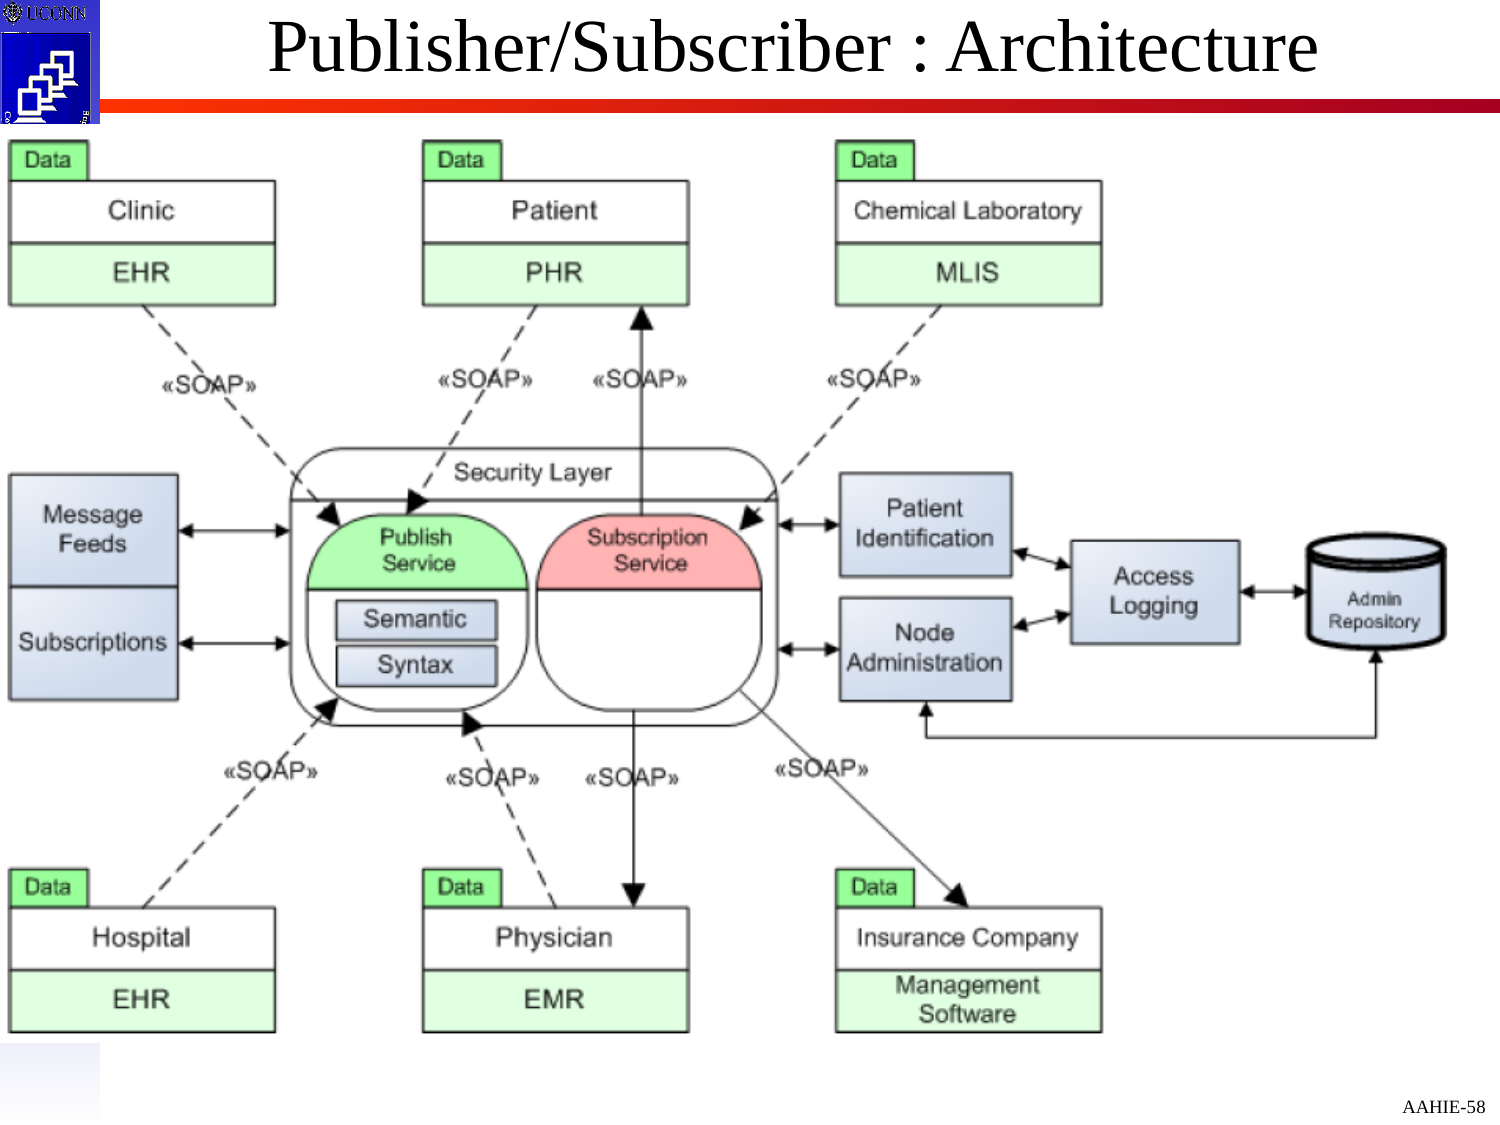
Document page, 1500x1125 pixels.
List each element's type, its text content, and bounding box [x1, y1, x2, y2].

title Publisher/Subscriber : Architecture [87, 0, 1500, 100]
picture [0, 0, 1463, 1044]
